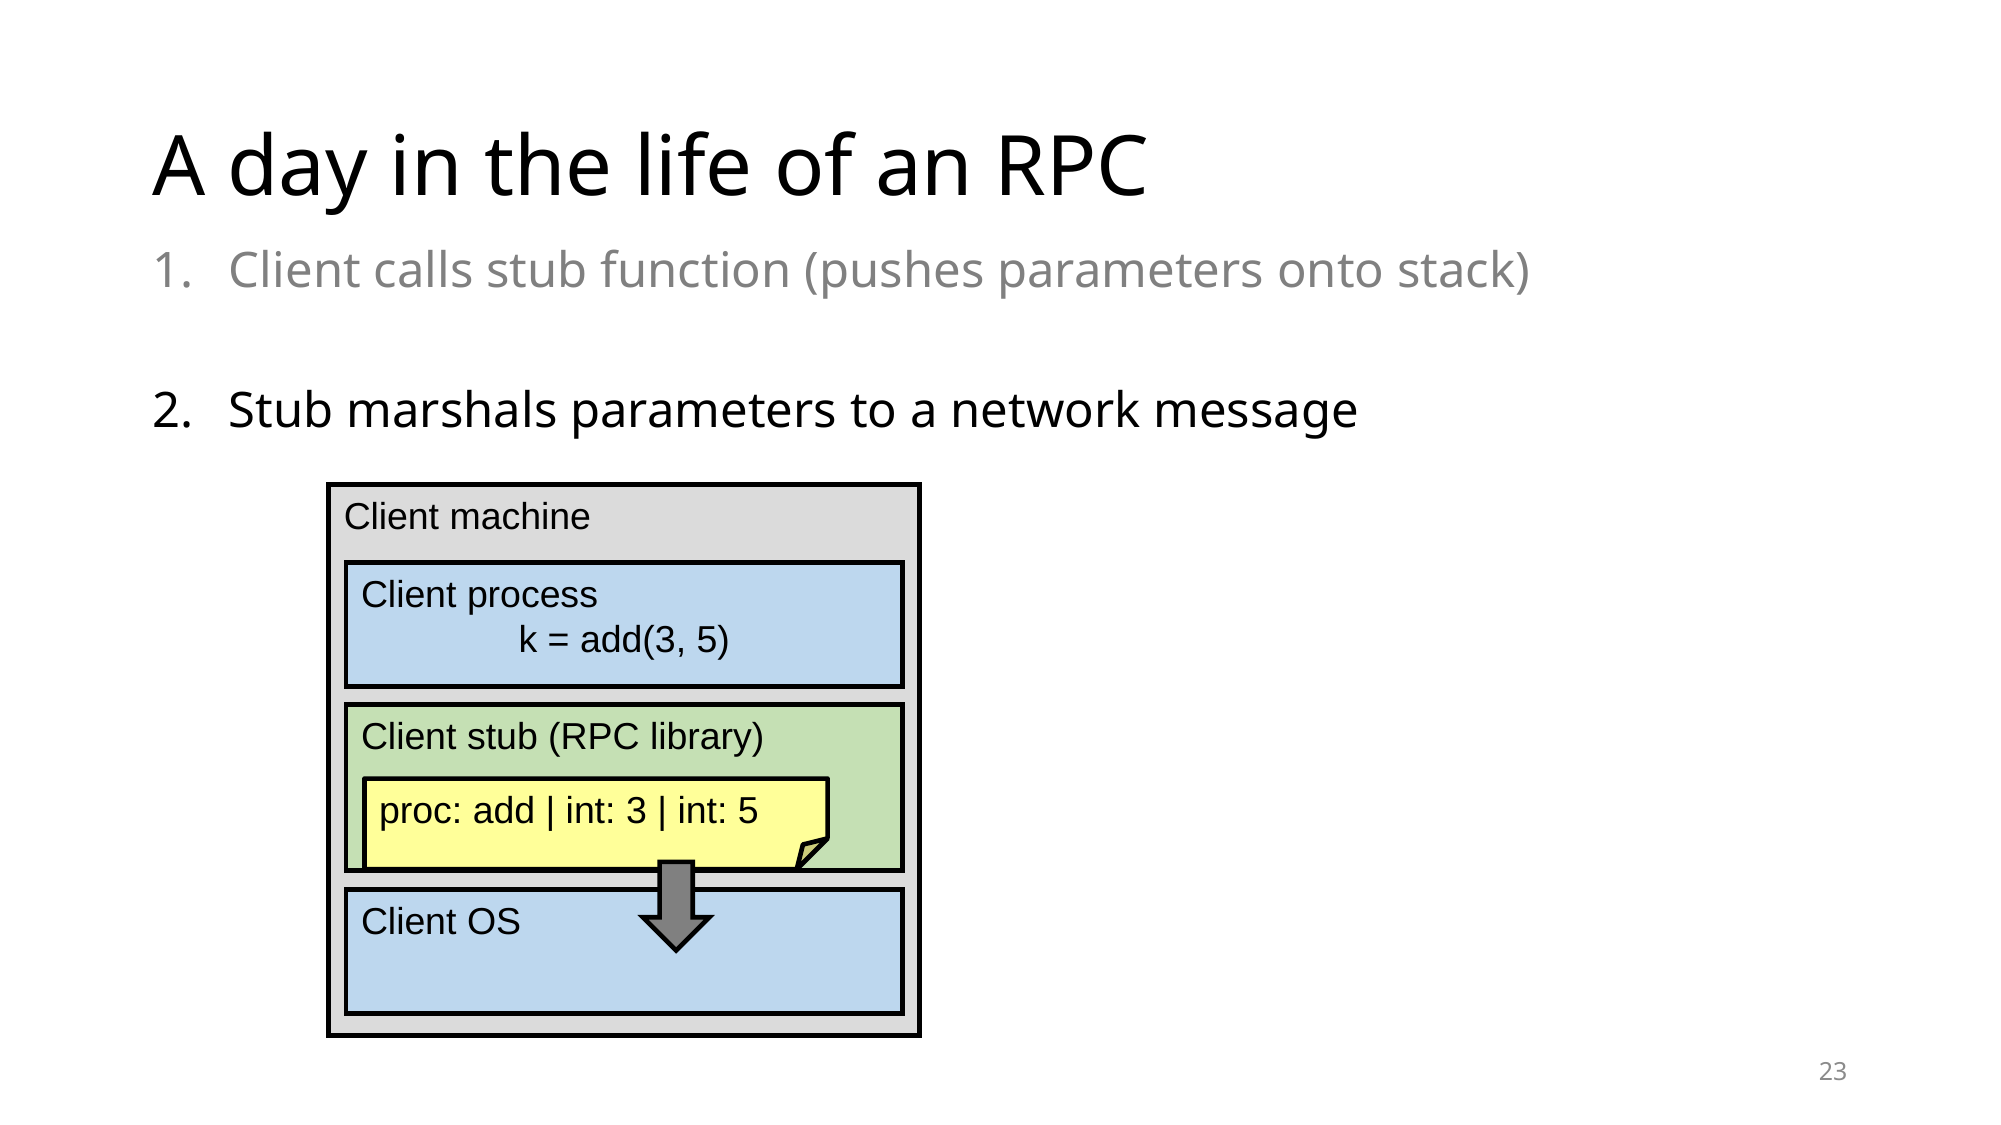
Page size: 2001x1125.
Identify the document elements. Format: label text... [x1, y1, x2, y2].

list Client calls stub function (pushes parameters onto stack) Stub marshals parameters to a network message [137, 278, 1863, 448]
text_box [641, 861, 711, 952]
text_box Client machine [328, 484, 920, 1036]
text_box Client stub (RPC library) [346, 704, 903, 871]
text_box Client OS [346, 889, 903, 1014]
text_box proc: add | int: 3 | int: 5 [364, 778, 828, 870]
slide_number 23 [1412, 1042, 1863, 1103]
text_box Client process k = add(3, 5) [346, 562, 903, 687]
title A day in the life of an RPC [137, 59, 1863, 278]
